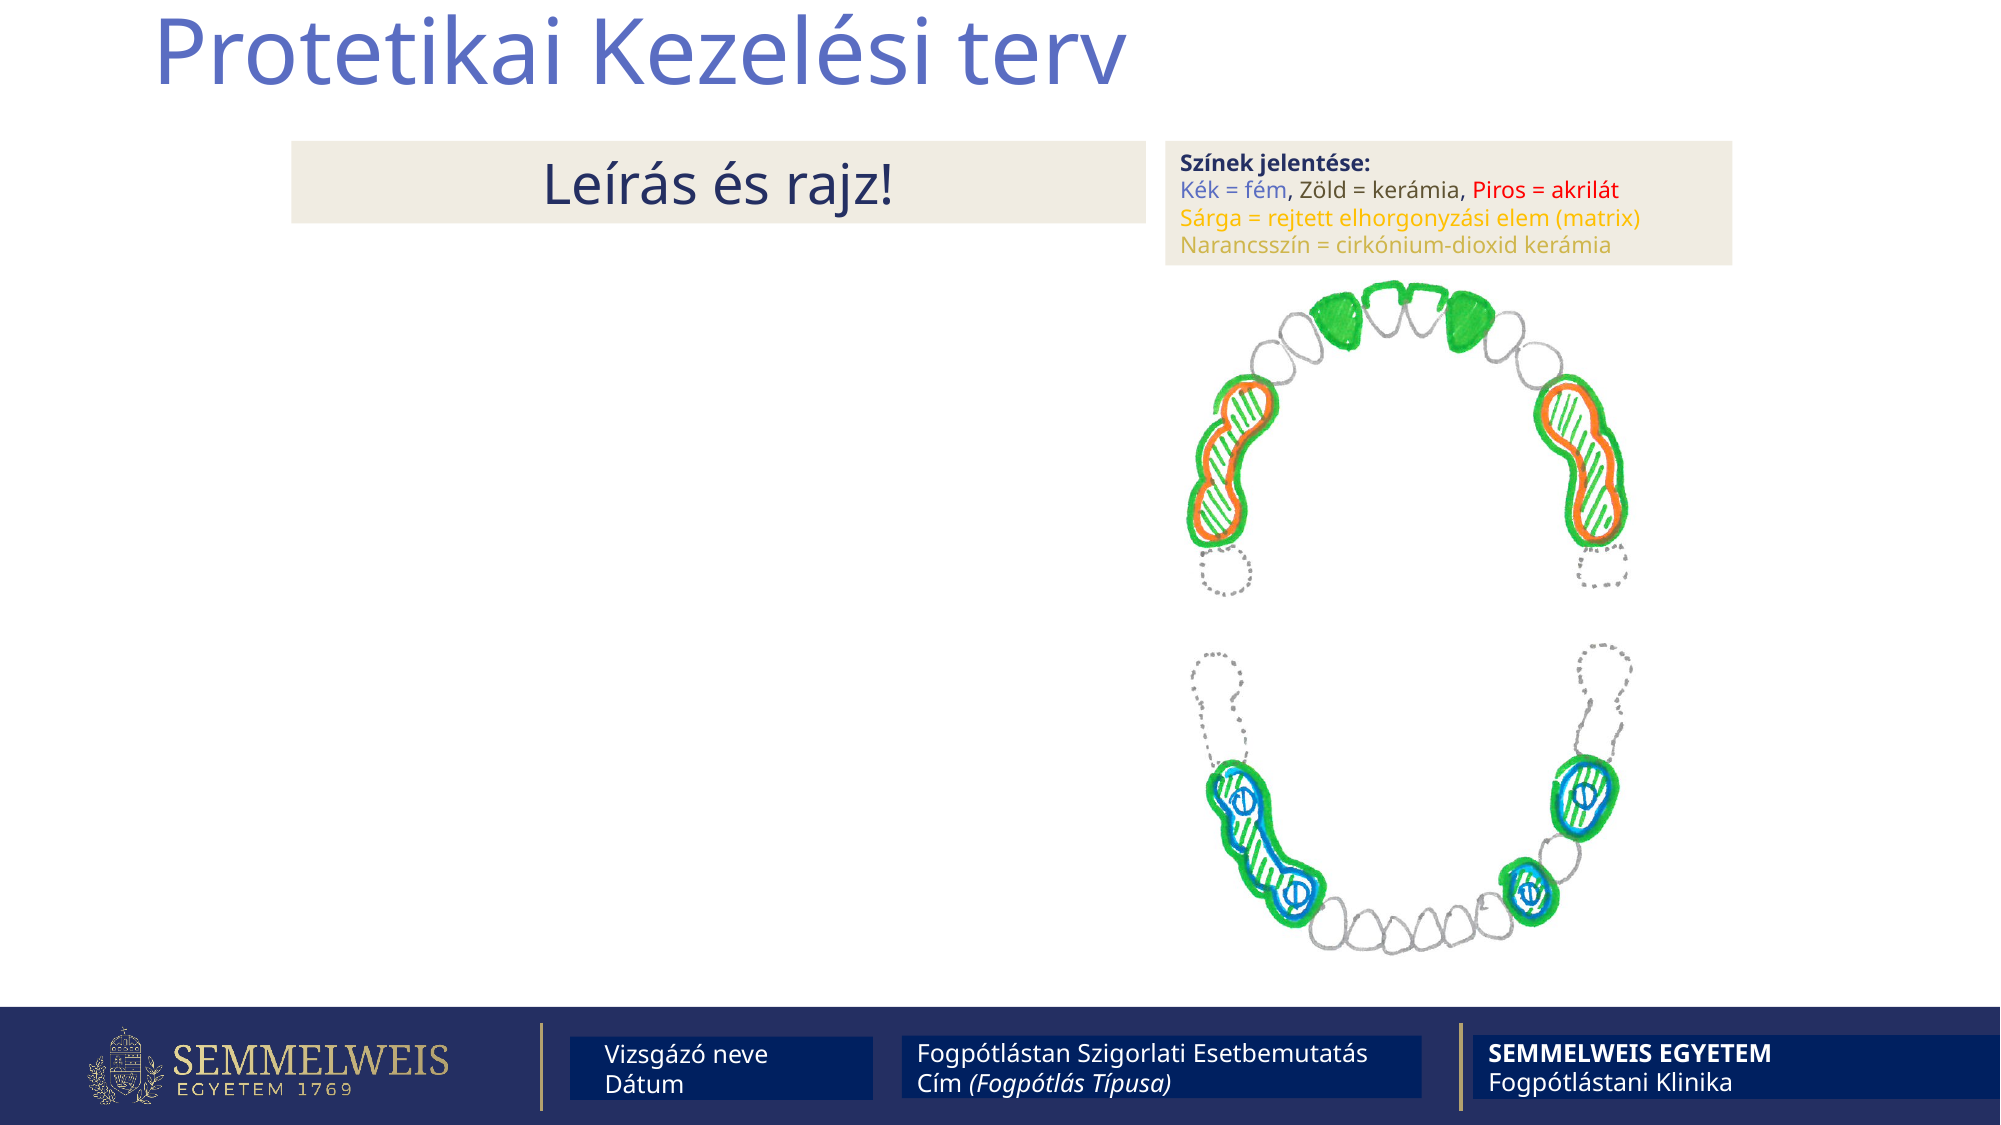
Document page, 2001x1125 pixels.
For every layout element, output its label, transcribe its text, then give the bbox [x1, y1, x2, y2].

text_box Színek jelentése: Kék = fém, Zöld = kerámia, Piros = akrilát Sárga = rejtett elhorgonyzási elem (matrix) Narancsszín = cirkónium-dioxid kerámia [1165, 140, 1733, 266]
text_box Vizsgázó neve Dátum [570, 1036, 873, 1100]
picture [1177, 264, 1653, 965]
picture [59, 996, 476, 1125]
text_box SEMMELWEIS EGYETEM Fogpótlástani Klinika [1473, 1035, 2000, 1099]
text_box Fogpótlástan Szigorlati Esetbemutatás Cím (Fogpótlás Típusa) [901, 1035, 1422, 1099]
title Protetikai Kezelési terv [137, 0, 1863, 164]
text_box Leírás és rajz! [291, 140, 1146, 224]
